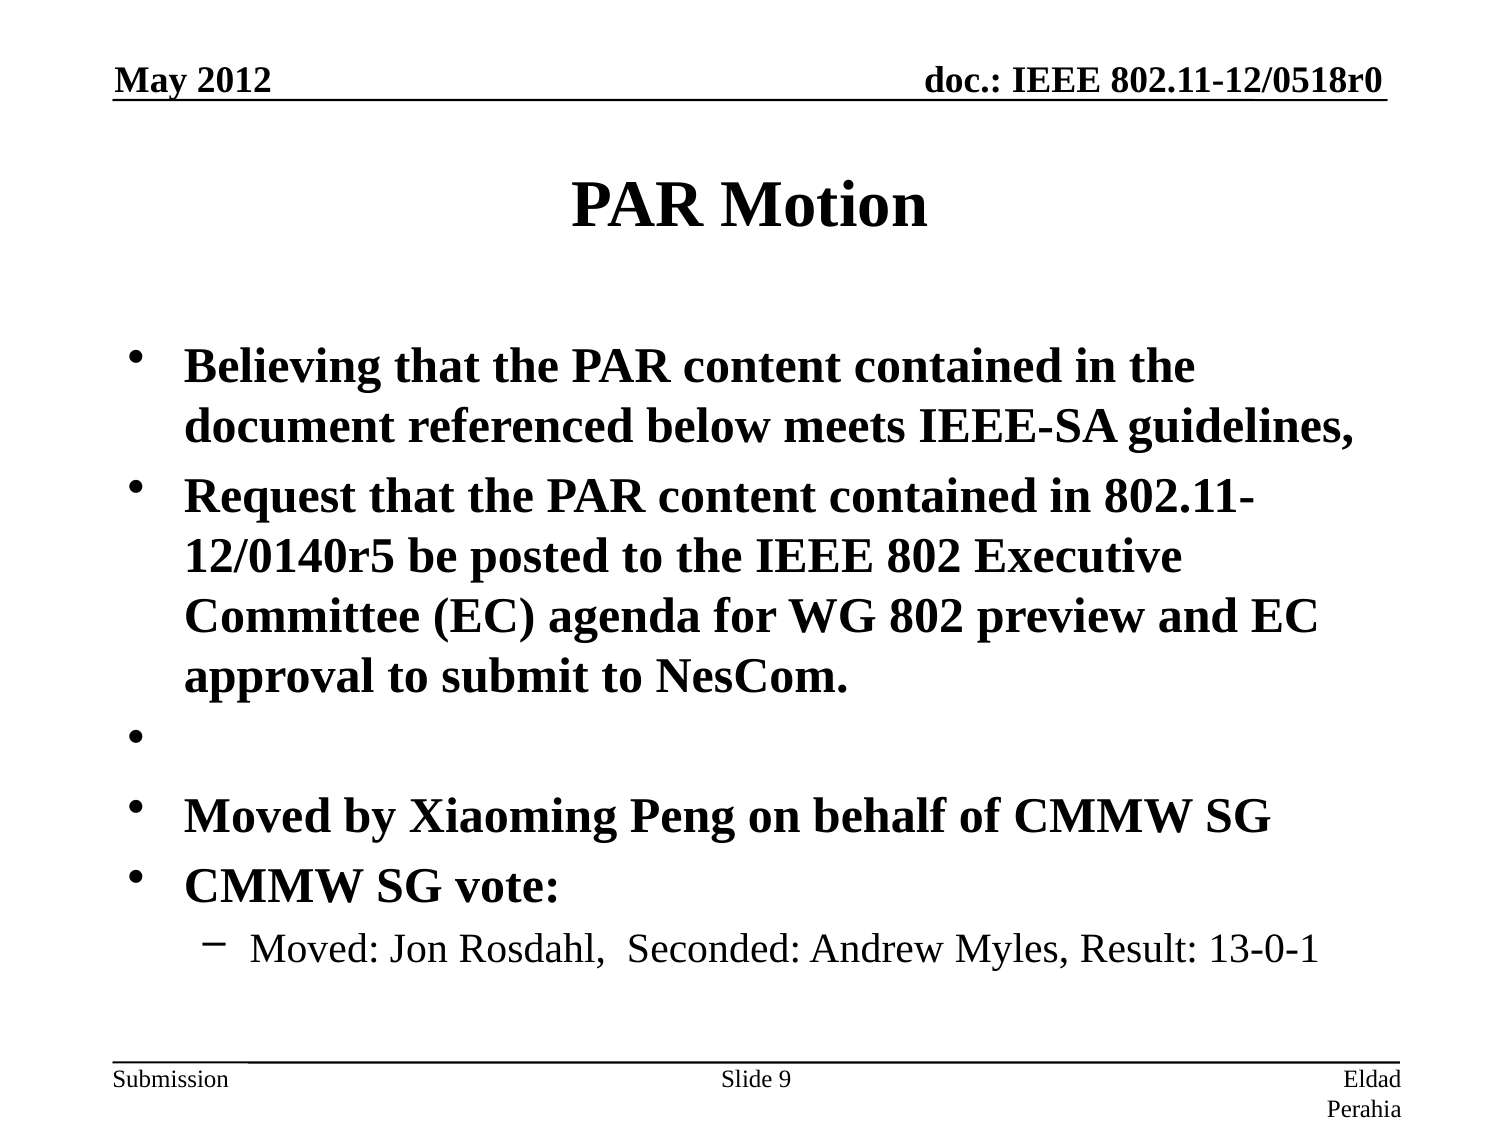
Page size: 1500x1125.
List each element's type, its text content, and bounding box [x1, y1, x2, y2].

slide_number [114, 54, 374, 101]
list Believing that the PAR content contained in the document referenced below meets IEEE-SA guidelines, Request that the PAR content contained in 802.11-12/0140r5 be posted to the IEEE 802 Executive Committee (EC) agenda for WG 802 preview and EC approval to submit to NesCom. Moved by Xiaoming Peng on behalf of CMMW SG CMMW SG vote: Moved: Jon Rosdahl, Seconded: Andrew Myles, Result: 13-0-1 [112, 324, 1388, 1000]
title PAR Motion [112, 112, 1388, 288]
slide_number Slide 9 [712, 1061, 800, 1093]
footer Eldad Perahia, Xiaoming Peng [1324, 1061, 1402, 1093]
